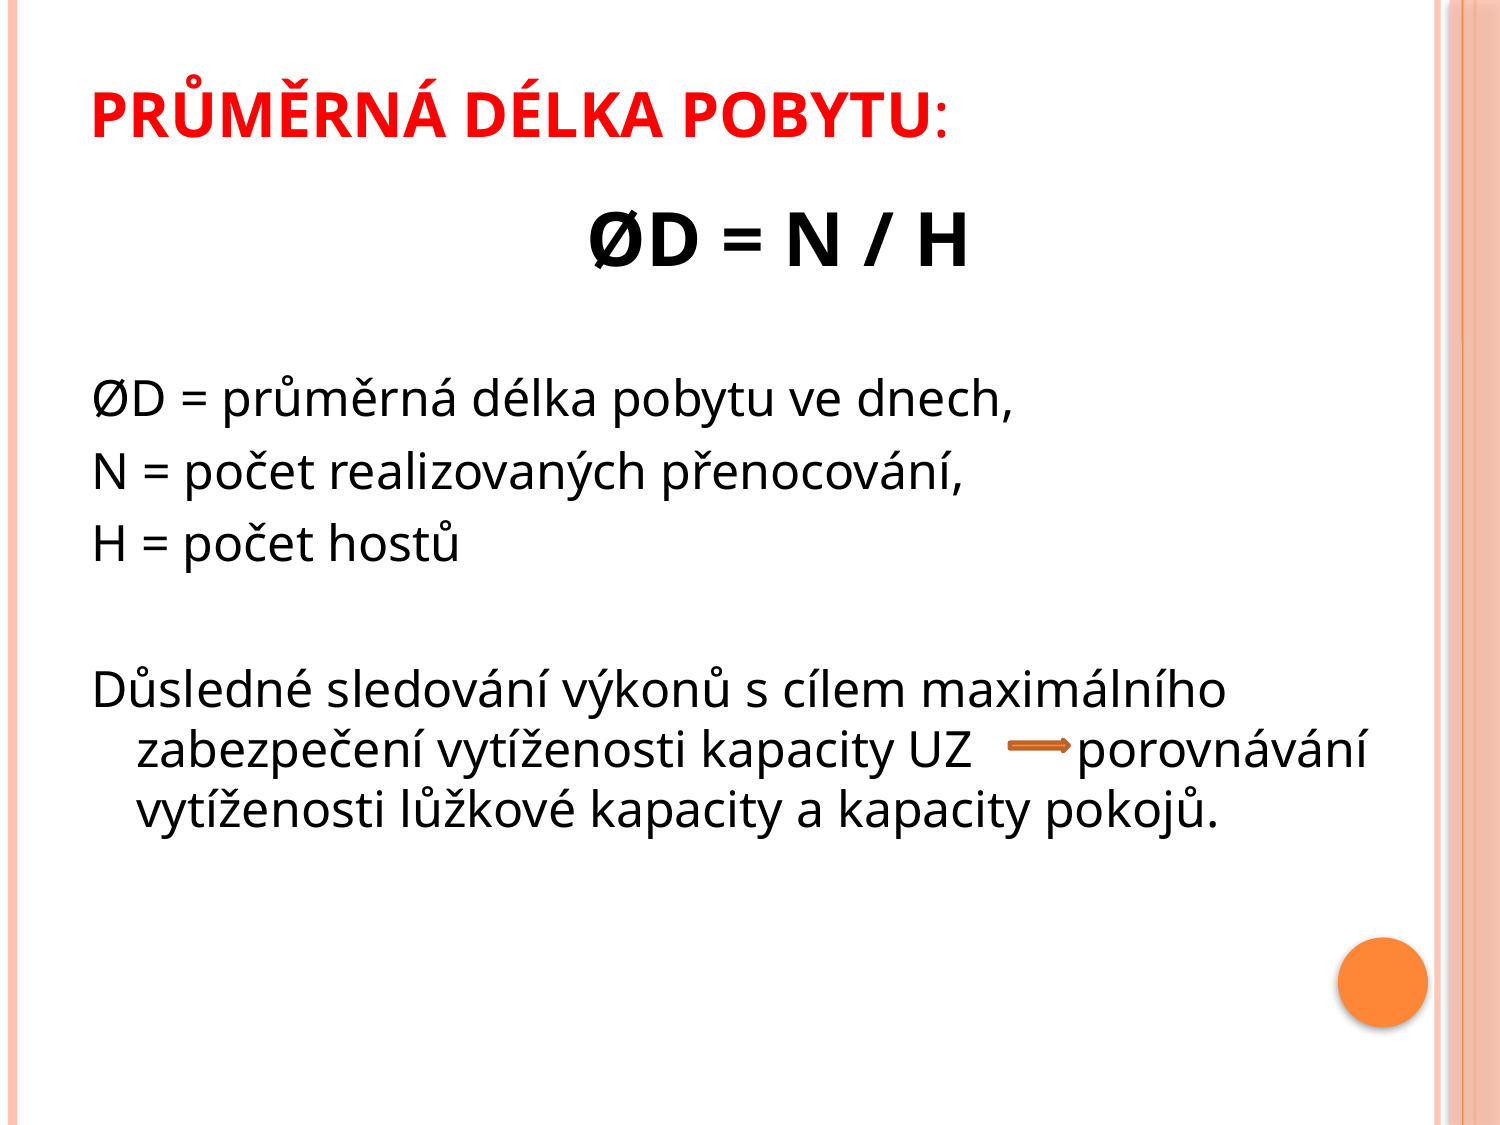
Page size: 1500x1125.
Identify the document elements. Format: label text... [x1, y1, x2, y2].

title Průměrná délka pobytu: [75, 45, 1300, 233]
text_box [1007, 737, 1071, 754]
list ØD = N / H ØD = průměrná délka pobytu ve dnech, N = počet realizovaných přenocování, H = počet hostů Důsledné sledování výkonů s cílem maximálního zabezpečení vytíženosti kapacity UZ porovnávání vytíženosti lůžkové kapacity a kapacity pokojů. [76, 184, 1427, 1083]
